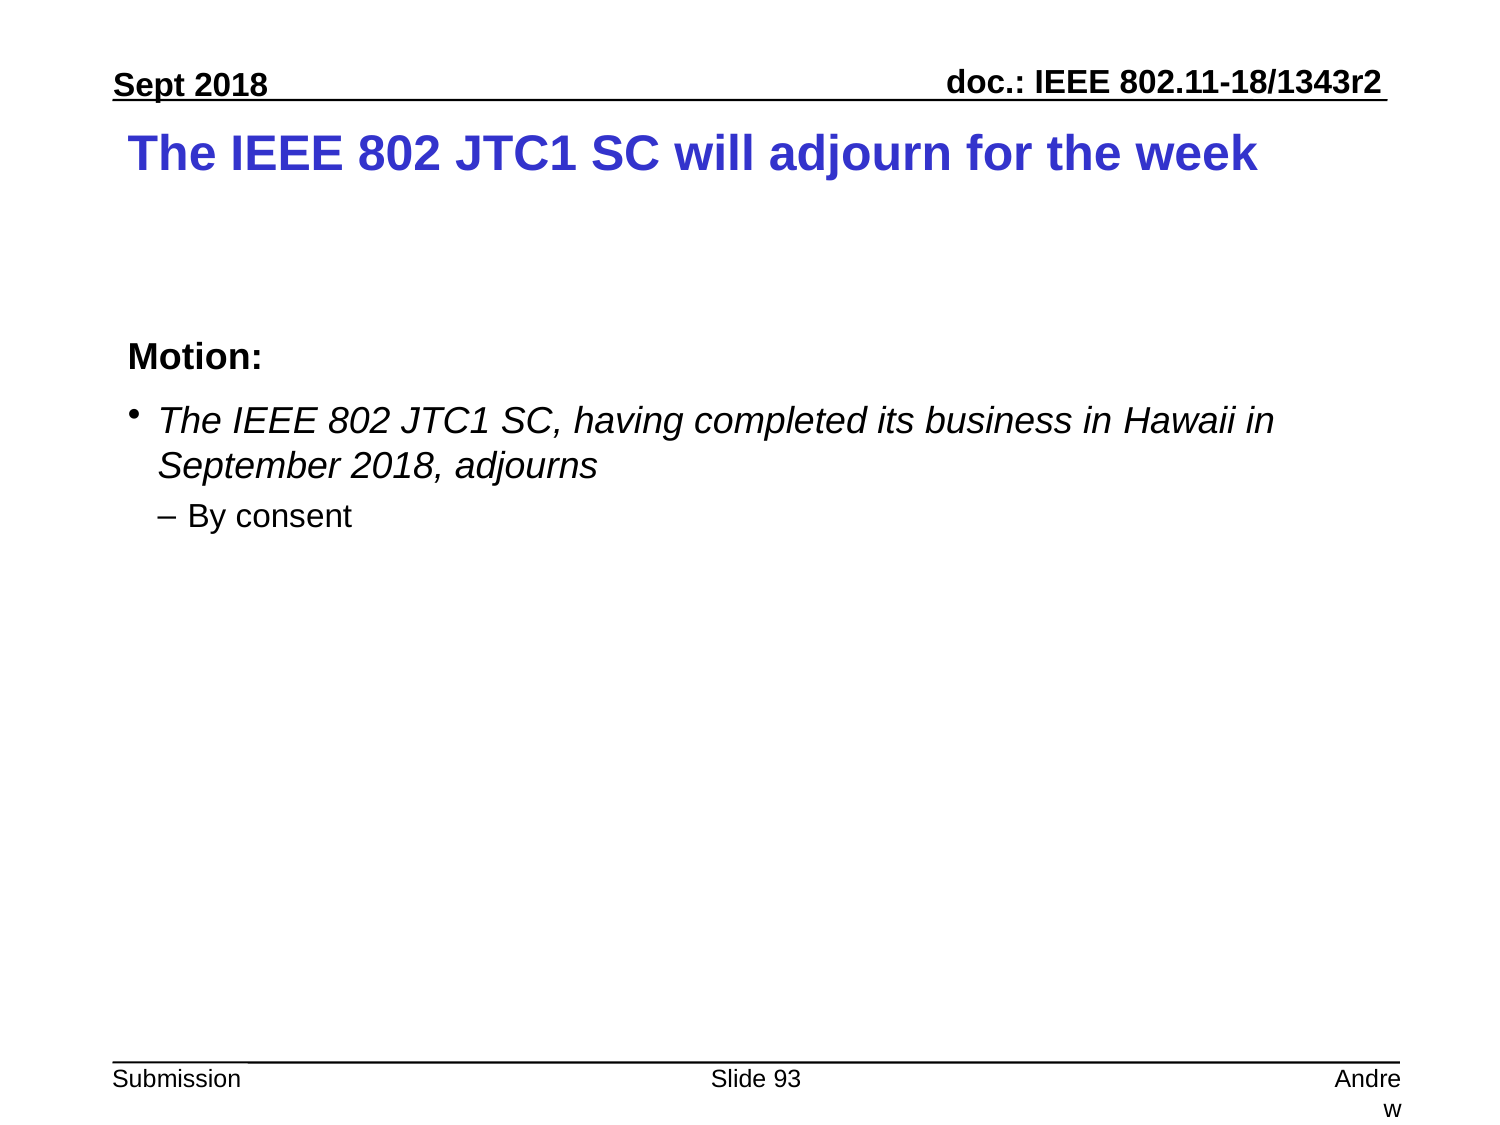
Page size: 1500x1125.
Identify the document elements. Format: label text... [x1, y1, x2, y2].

list Motion: The IEEE 802 JTC1 SC, having completed its business in Hawaii in September 2018, adjourns By consent [112, 324, 1388, 1000]
slide_number Slide 93 [709, 1061, 803, 1093]
title The IEEE 802 JTC1 SC will adjourn for the week [112, 112, 1388, 288]
footer Andrew Myles, Cisco [1320, 1061, 1402, 1093]
